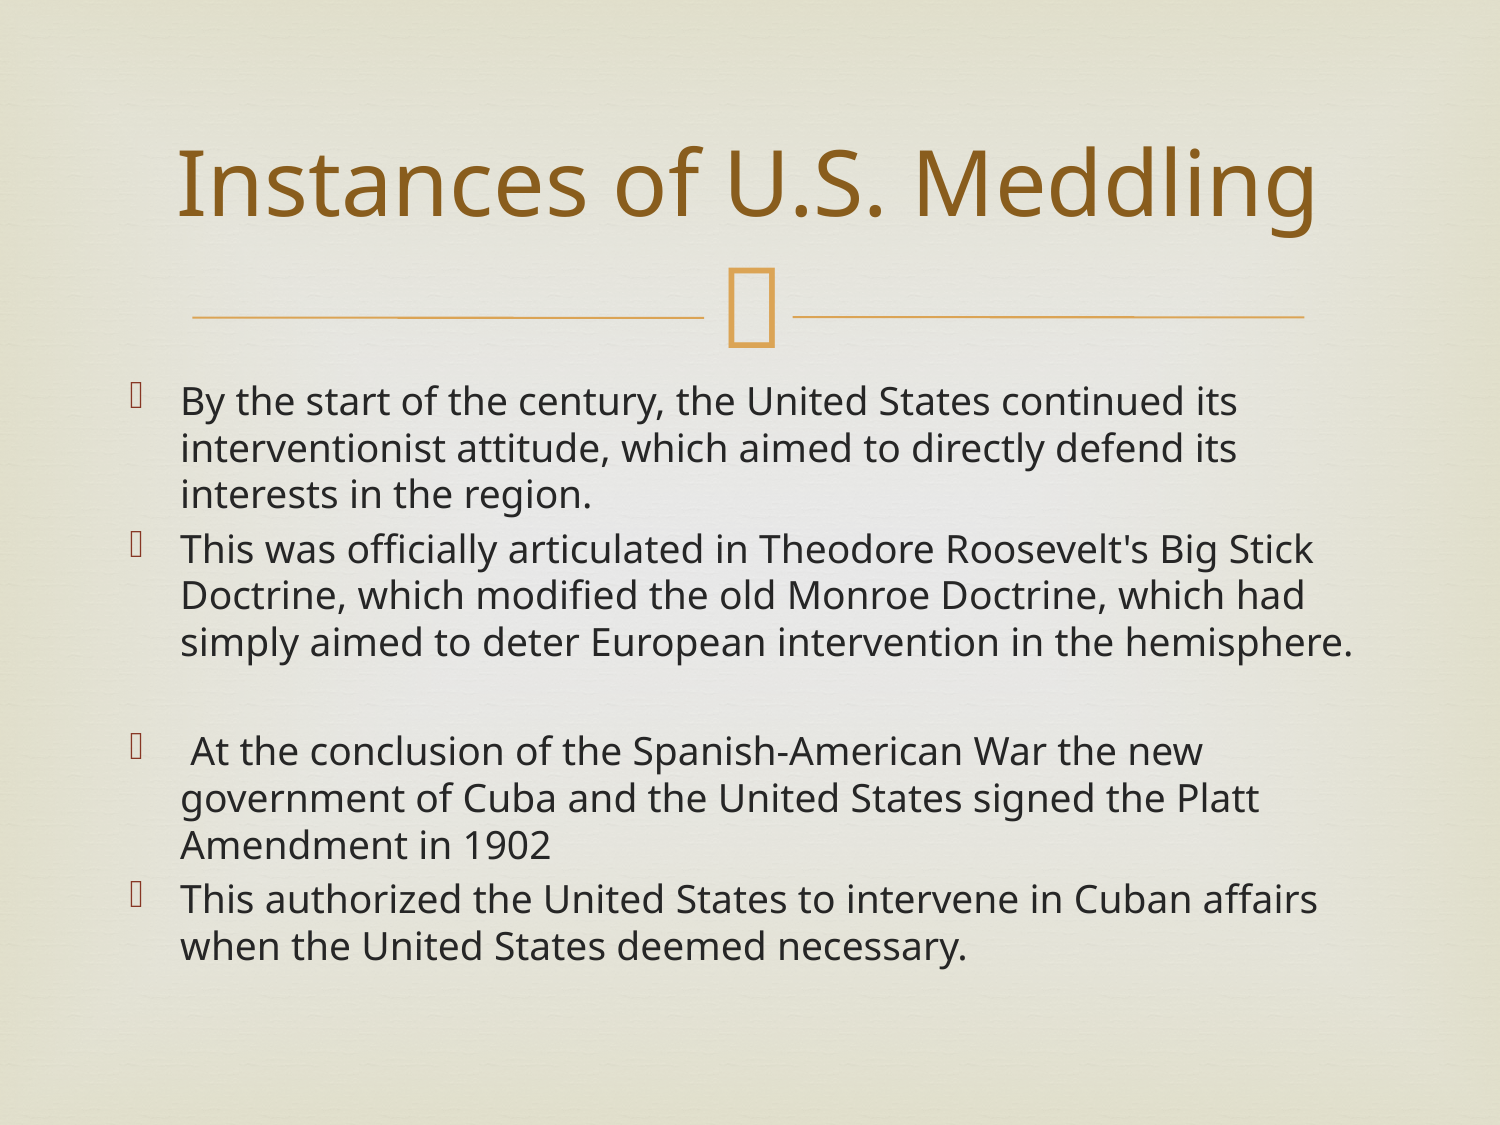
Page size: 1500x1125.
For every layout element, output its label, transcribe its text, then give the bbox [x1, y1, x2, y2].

title Instances of U.S. Meddling [112, 93, 1386, 267]
list By the start of the century, the United States continued its interventionist attitude, which aimed to directly defend its interests in the region. This was officially articulated in Theodore Roosevelt's Big Stick Doctrine, which modified the old Monroe Doctrine, which had simply aimed to deter European intervention in the hemisphere. At the conclusion of the Spanish-American War the new government of Cuba and the United States signed the Platt Amendment in 1902 This authorized the United States to intervene in Cuban affairs when the United States deemed necessary. [114, 368, 1386, 1005]
